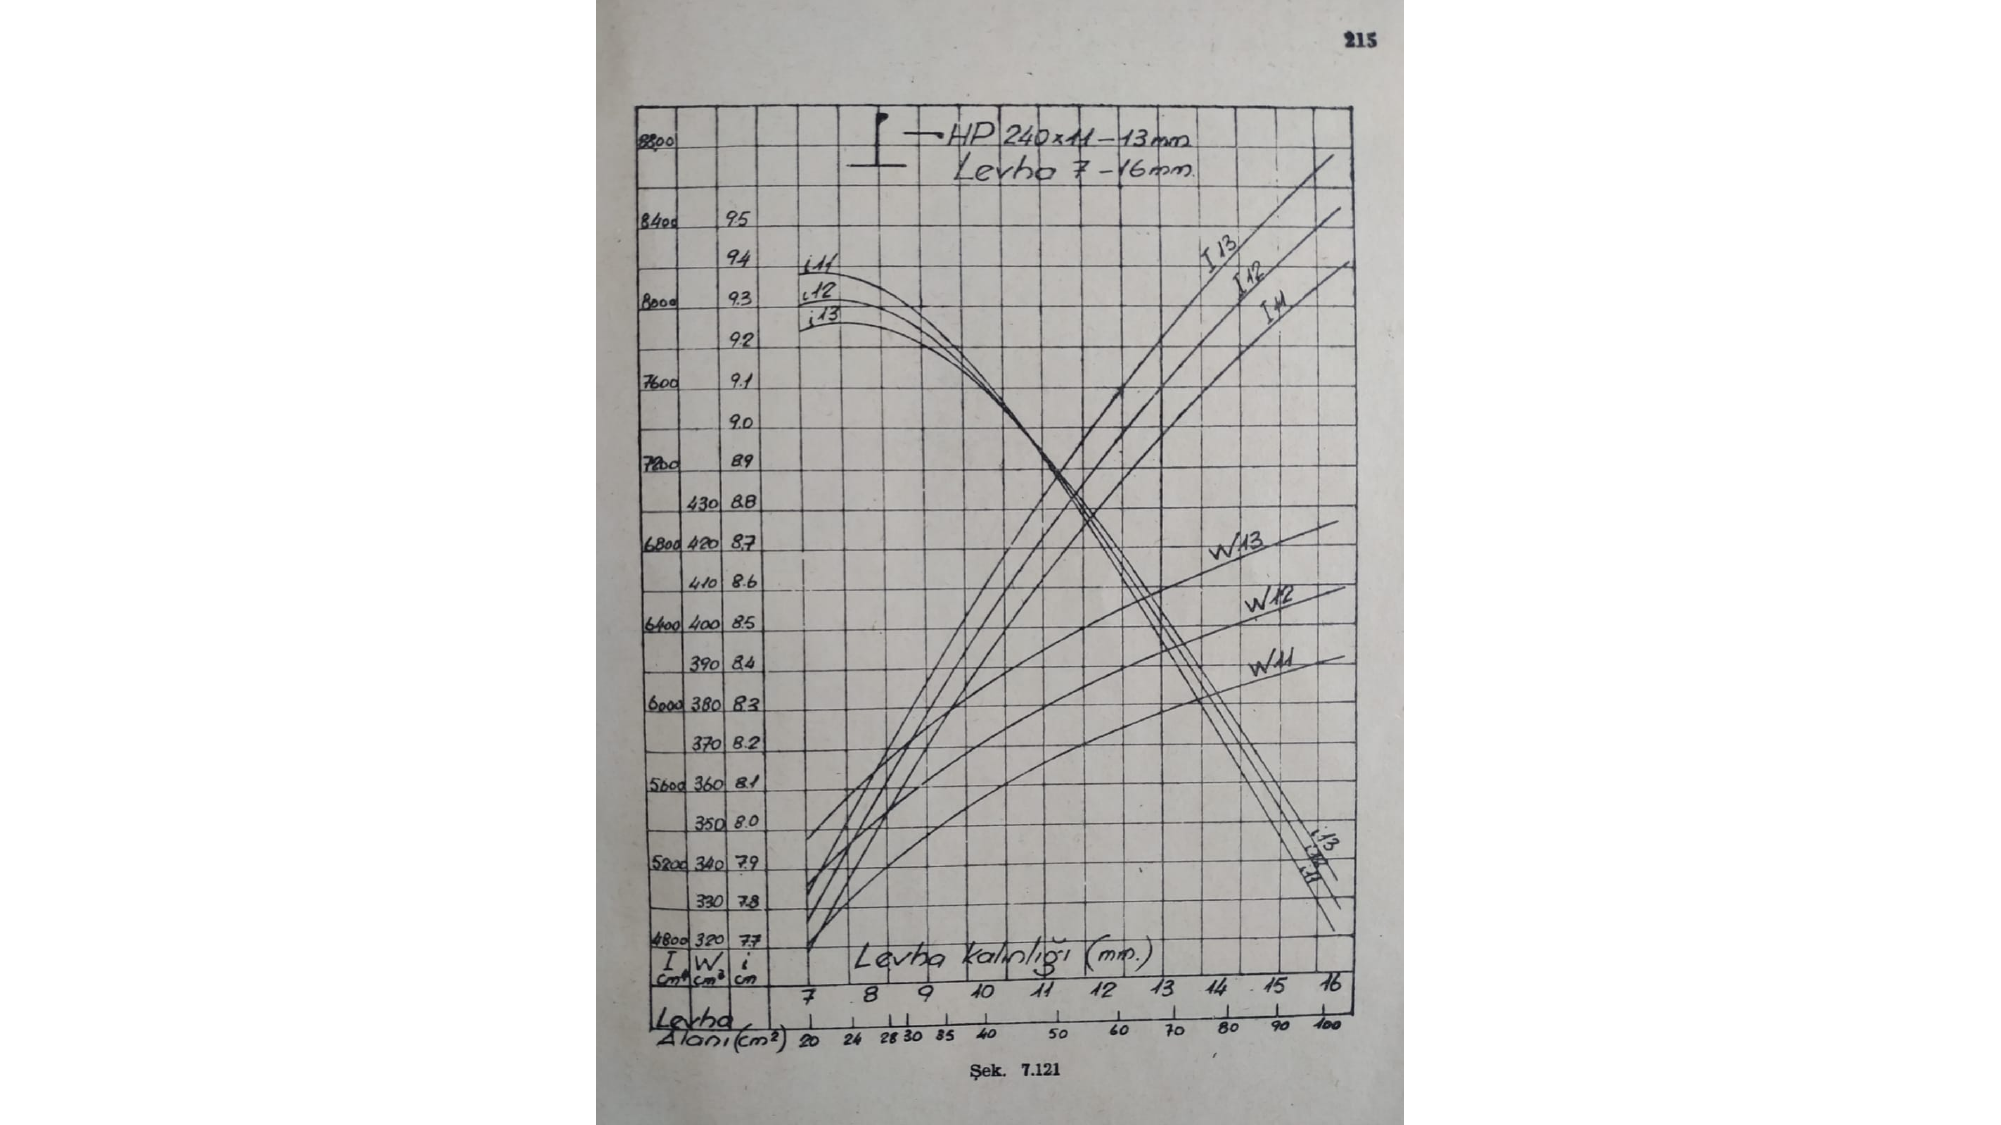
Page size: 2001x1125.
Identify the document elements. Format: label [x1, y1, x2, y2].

picture [595, 0, 1404, 1125]
